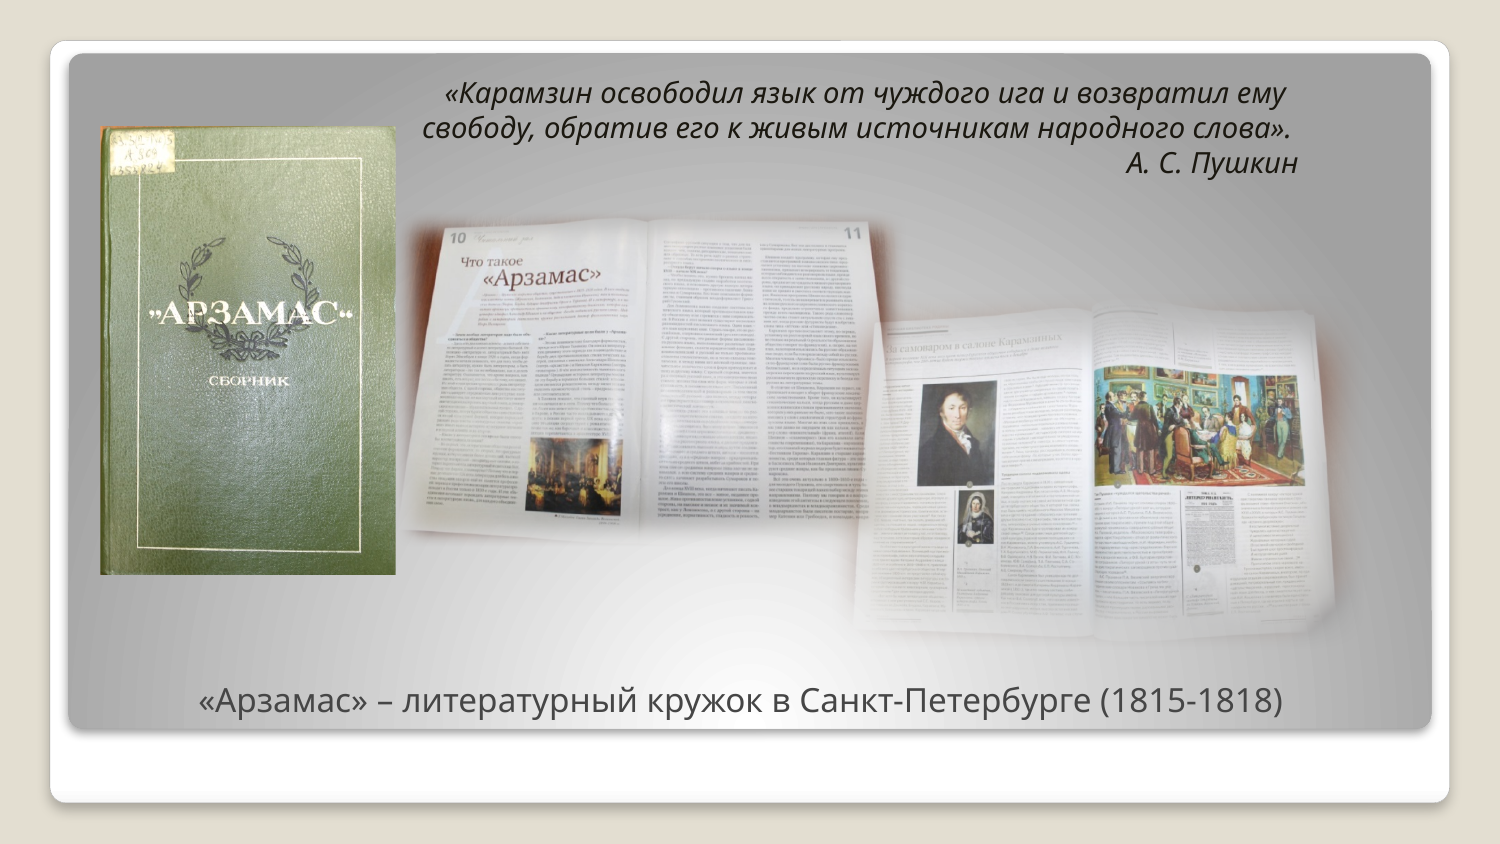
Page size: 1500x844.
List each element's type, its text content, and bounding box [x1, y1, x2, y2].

text_box «Карамзин освободил язык от чуждого ига и возвратил ему свободу, обратив его к живым источникам народного слова». А. С. Пушкин [407, 67, 1412, 188]
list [403, 208, 908, 548]
title «Арзамас» – литературный кружок в Санкт-Петербурге (1815-1818) [70, 597, 1413, 727]
picture [826, 289, 1370, 653]
picture [100, 126, 396, 576]
